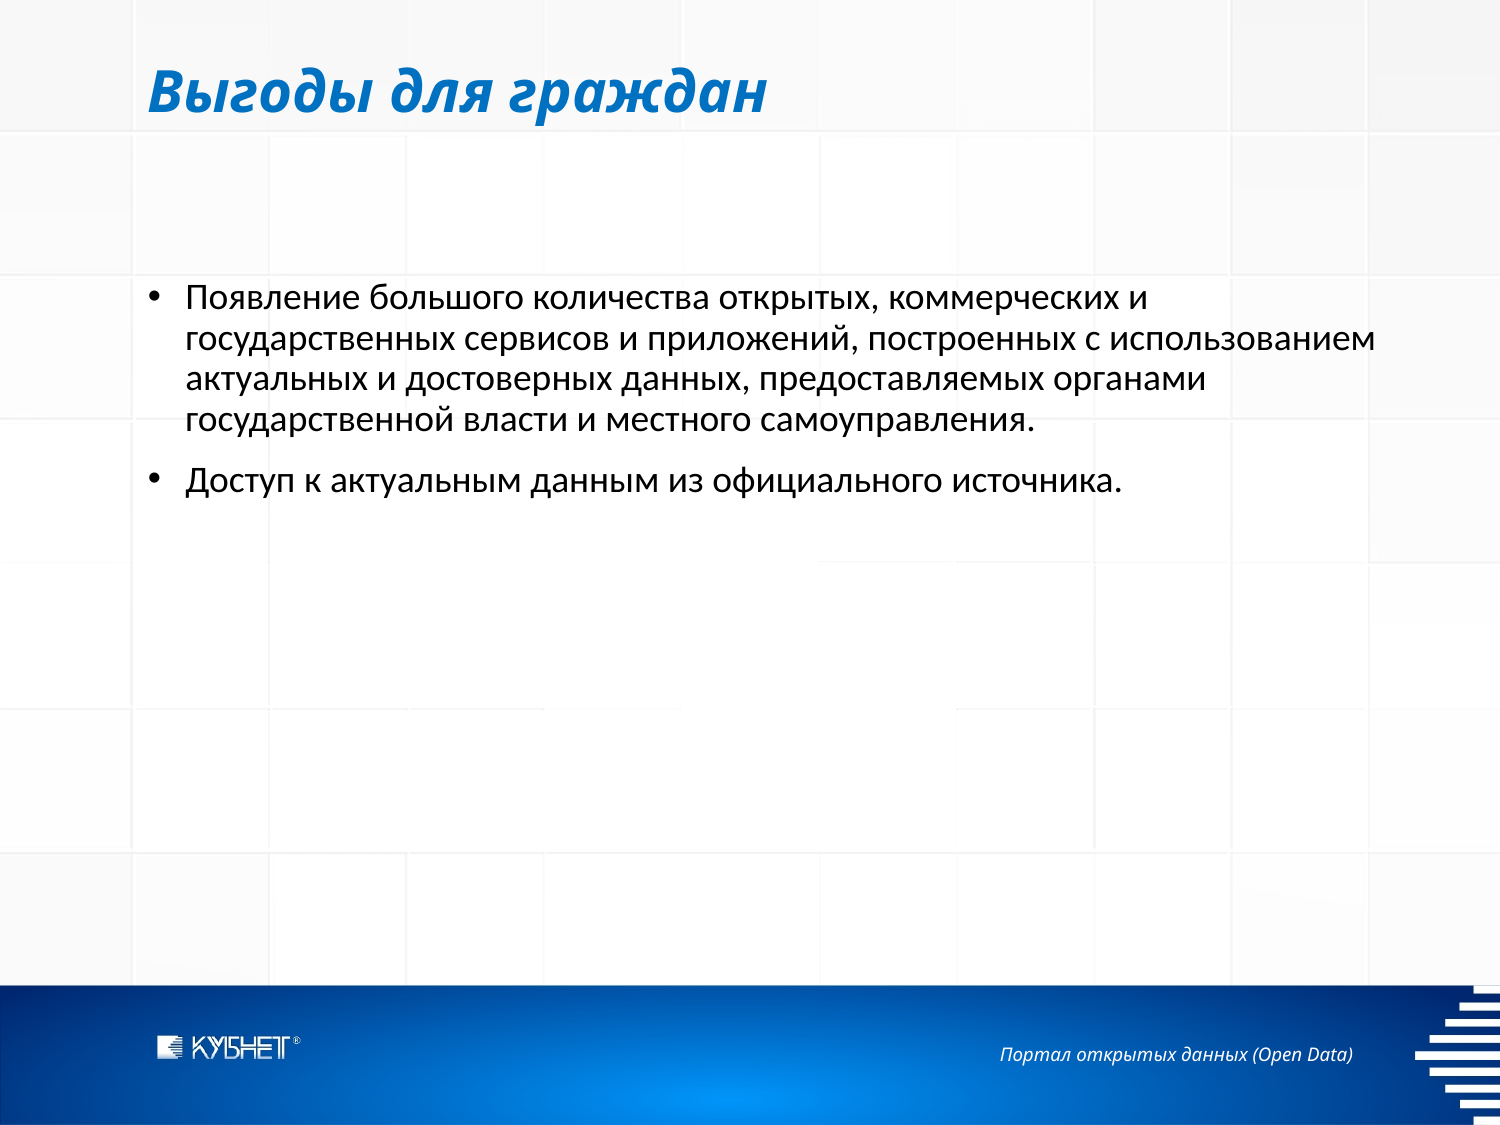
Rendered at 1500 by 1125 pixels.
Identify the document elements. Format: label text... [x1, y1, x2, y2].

title Выгоды для граждан [132, 0, 1427, 192]
picture [0, 0, 1500, 1125]
list Появление большого количества открытых, коммерческих и государственных сервисов и приложений, построенных с использованием актуальных и достоверных данных, предоставляемых органами государственной власти и местного самоуправления. Доступ к актуальным данным из официального источника. [132, 269, 1427, 923]
